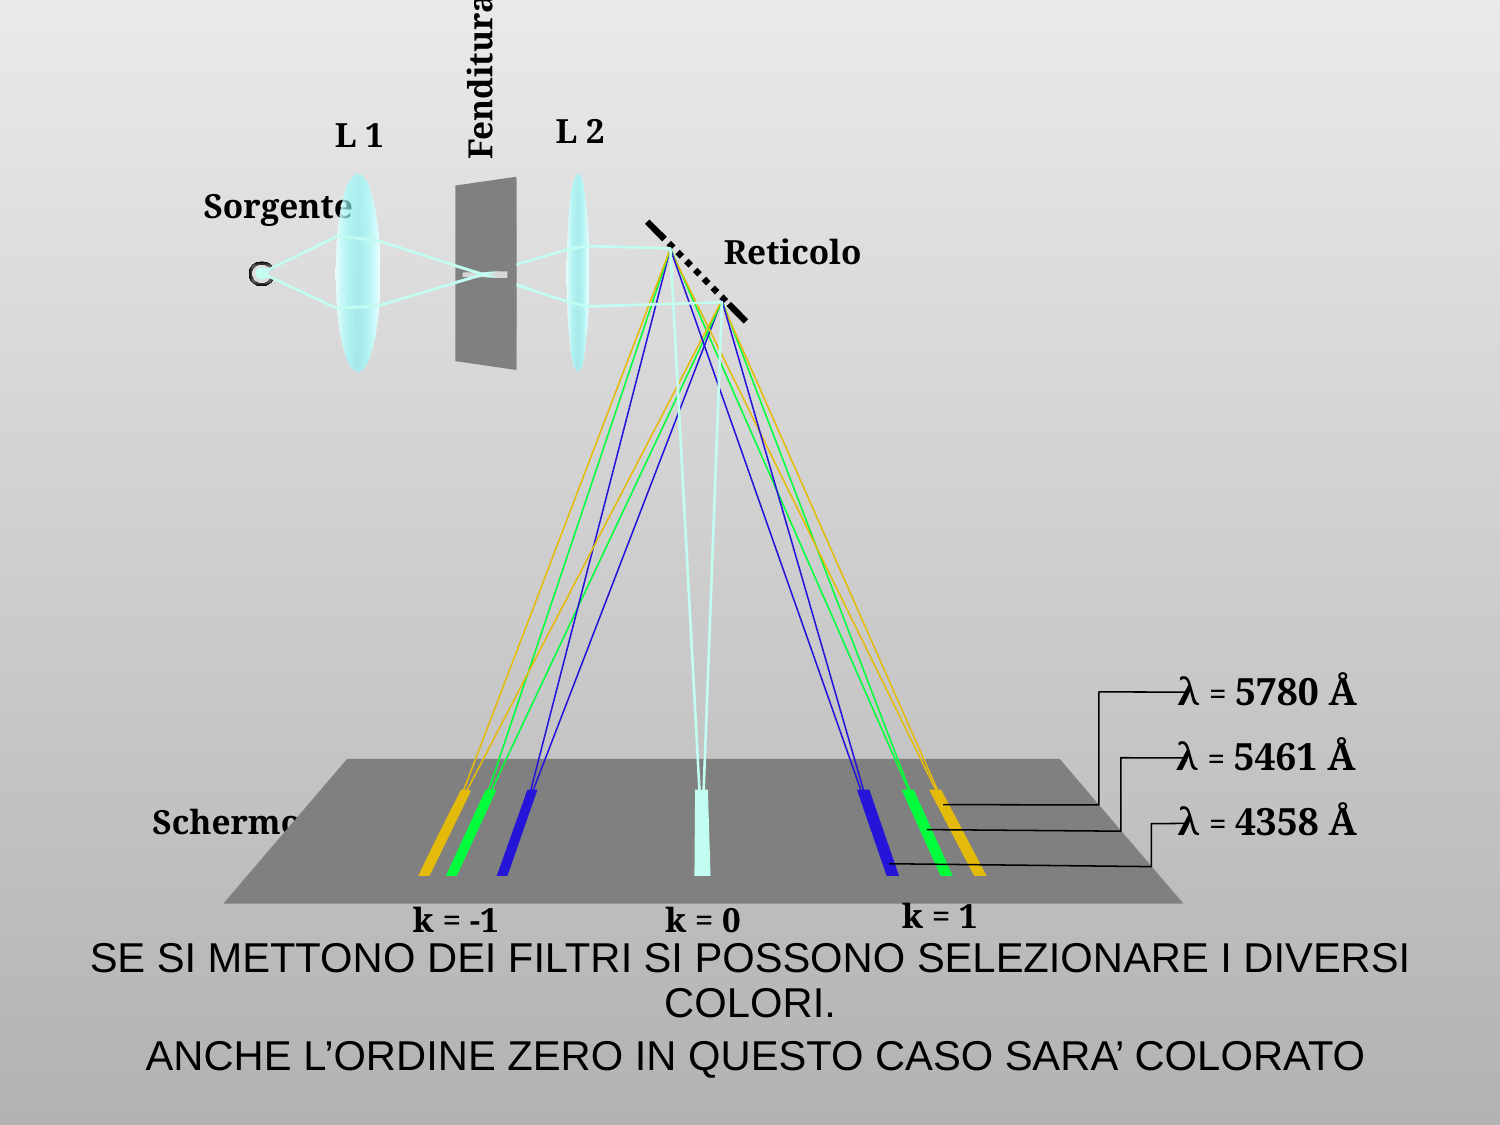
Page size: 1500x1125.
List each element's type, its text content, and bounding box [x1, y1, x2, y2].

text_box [137, 12, 1363, 948]
text_box SE SI METTONO DEI FILTRI SI POSSONO SELEZIONARE I DIVERSI COLORI. ANCHE L’ORDINE ZERO IN QUESTO CASO SARA’ COLORATO [0, 928, 1500, 1087]
